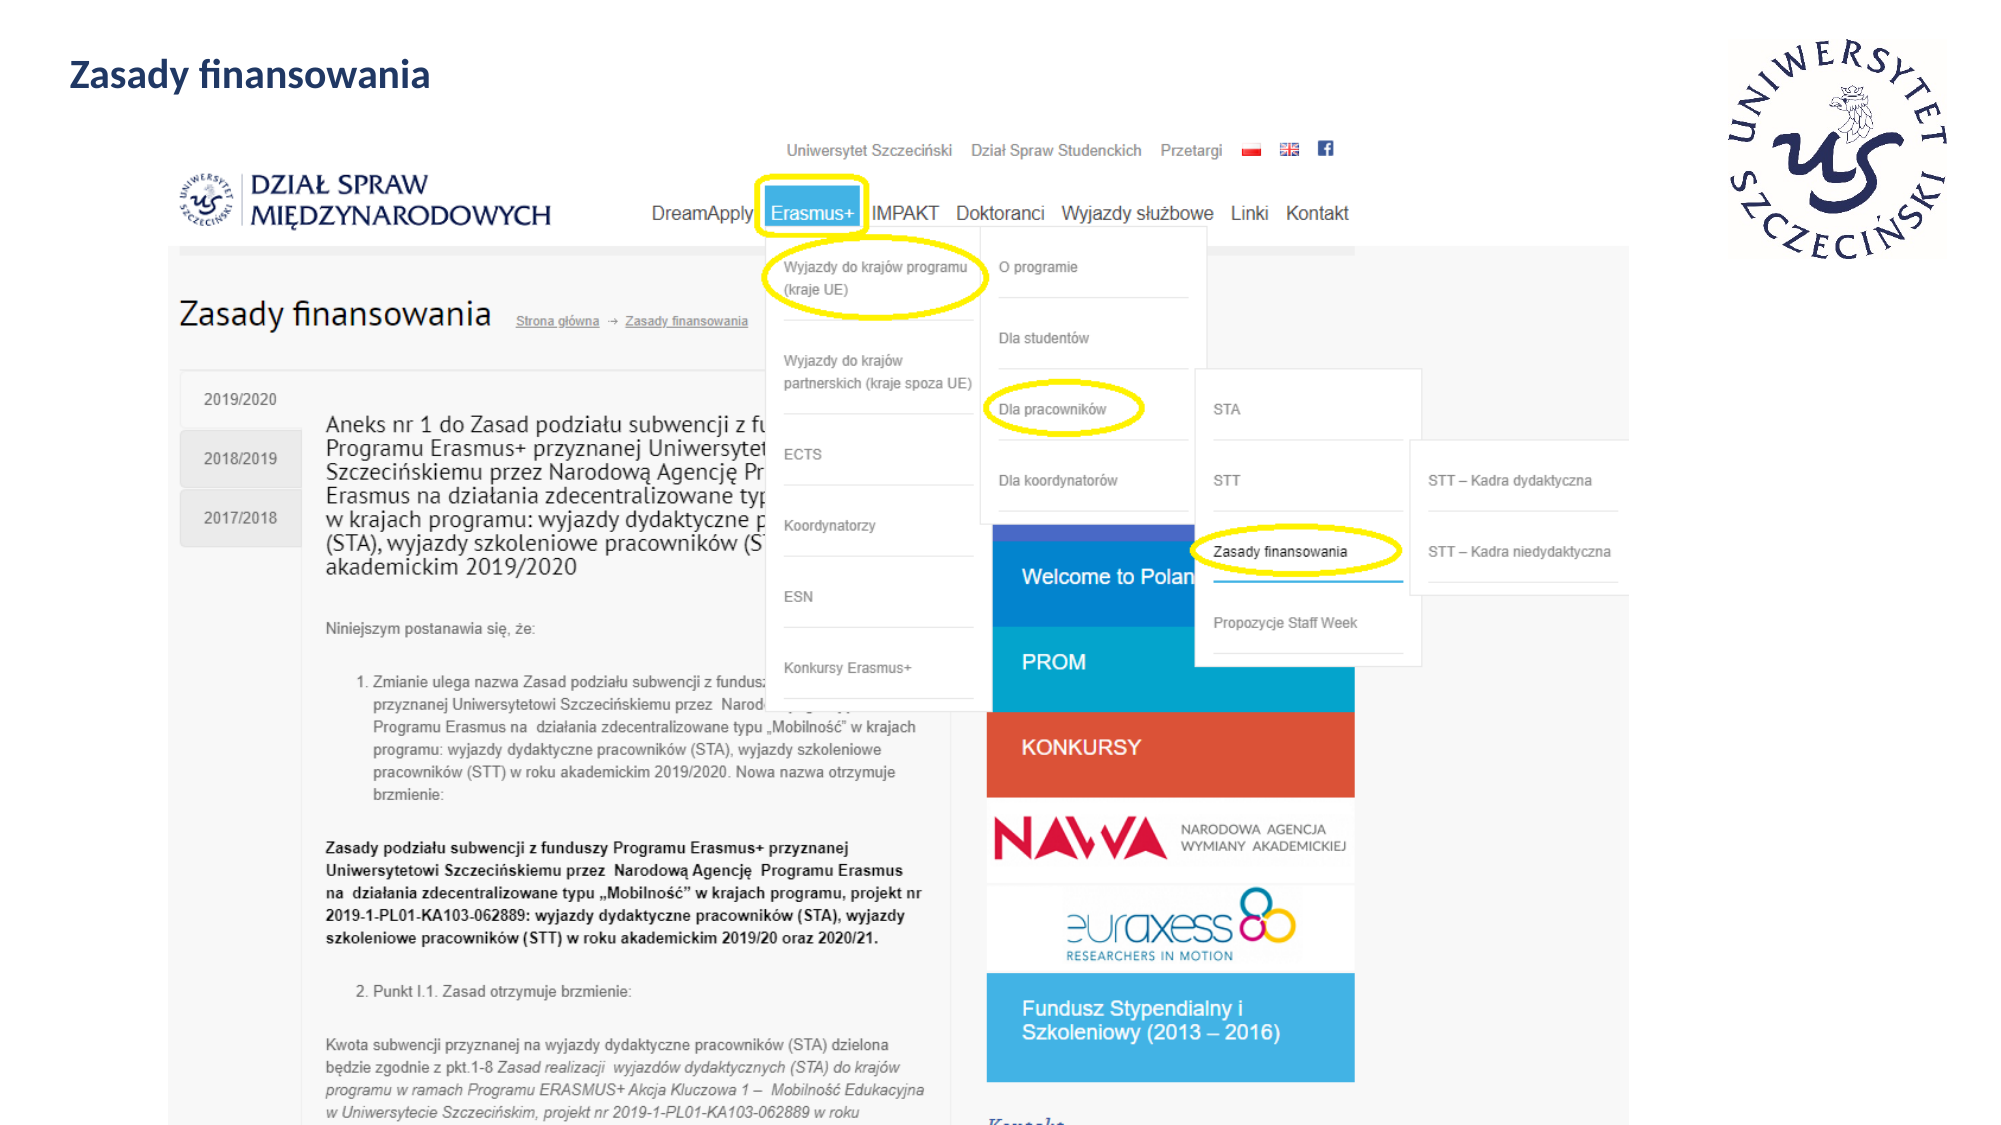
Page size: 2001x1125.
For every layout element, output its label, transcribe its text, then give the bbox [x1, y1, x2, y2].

picture [168, 137, 1629, 1125]
picture [1727, 39, 1947, 259]
text_box Zasady finansowania [54, 39, 447, 105]
